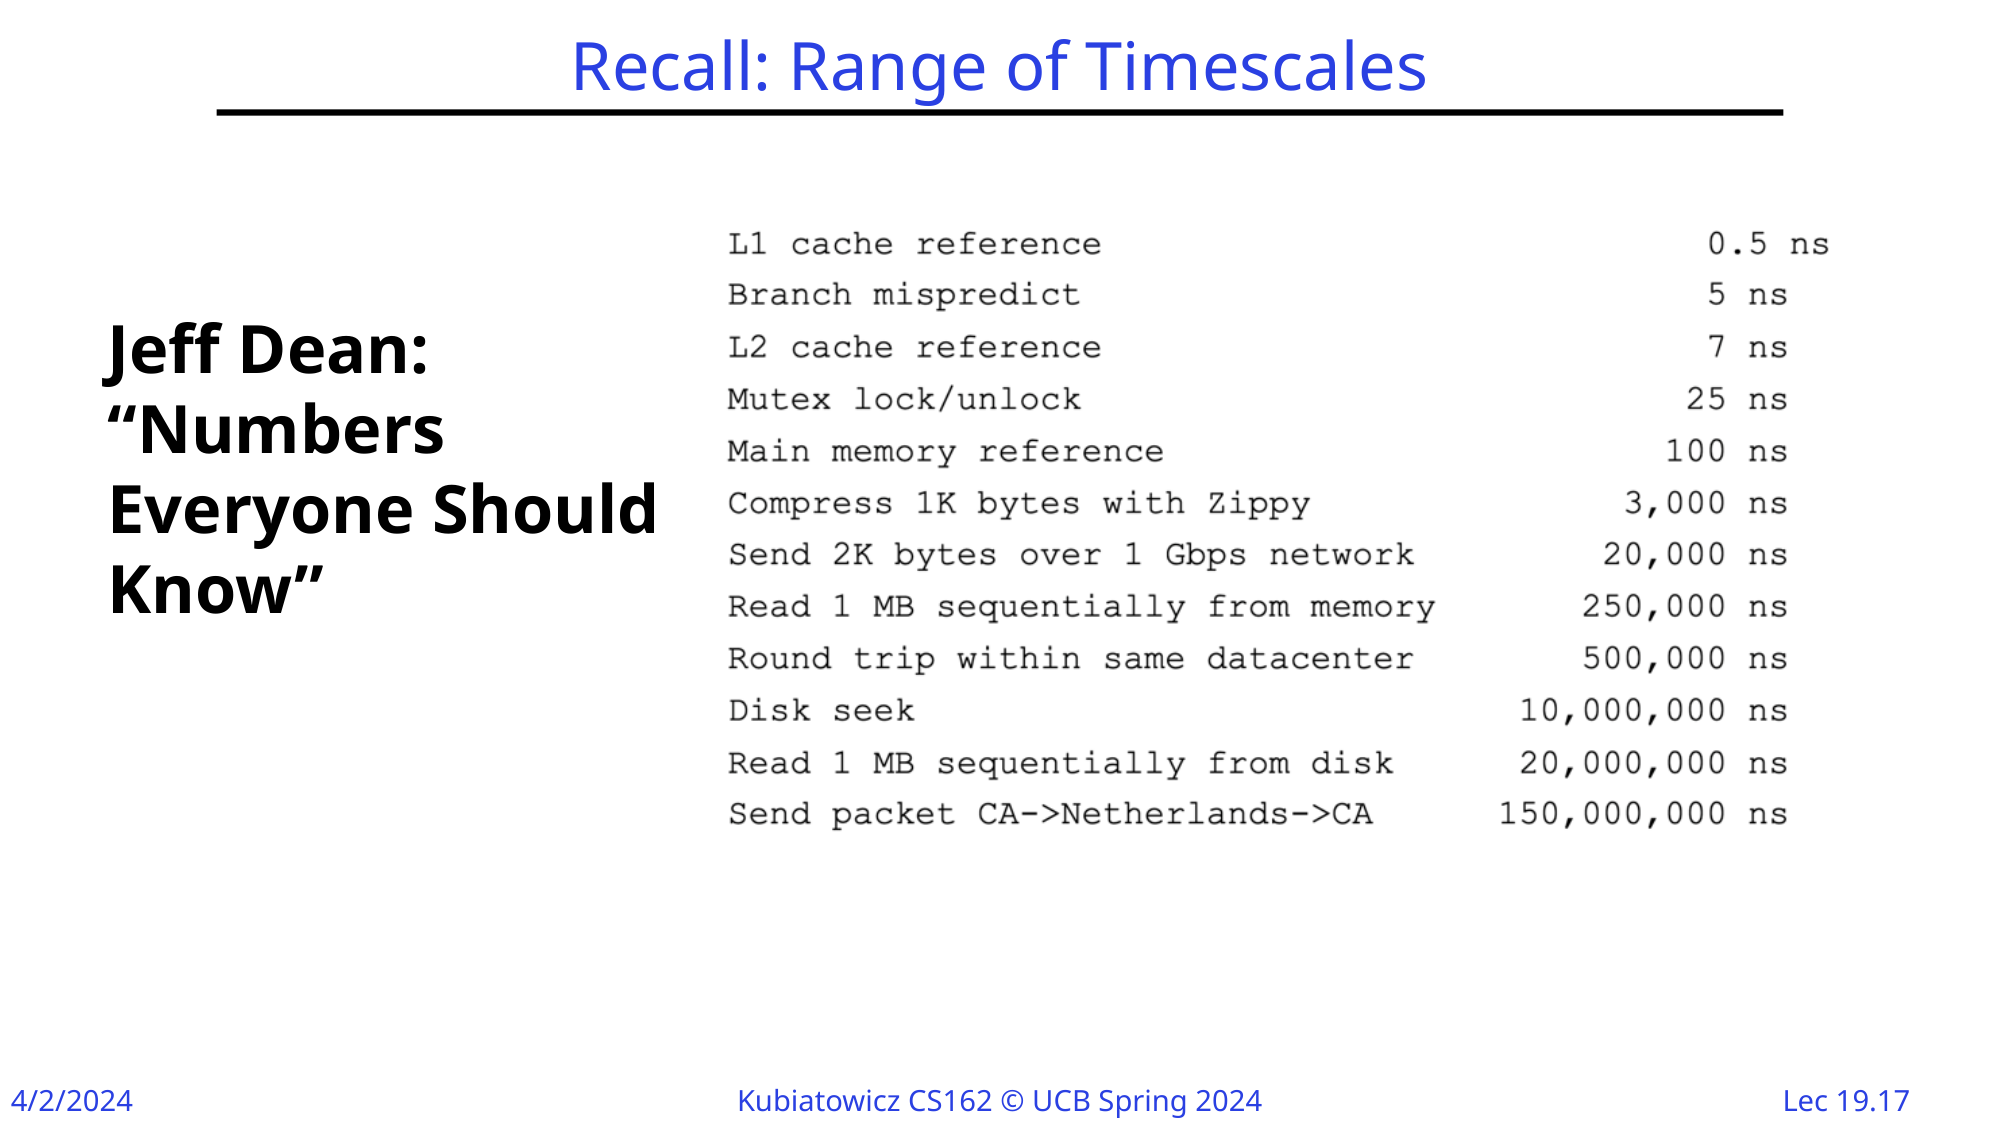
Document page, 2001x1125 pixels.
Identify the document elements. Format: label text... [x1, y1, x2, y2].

text_box Jeff Dean: “Numbers Everyone Should Know” [92, 299, 687, 635]
title Recall: Range of Timescales [216, 24, 1784, 113]
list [692, 174, 1885, 865]
